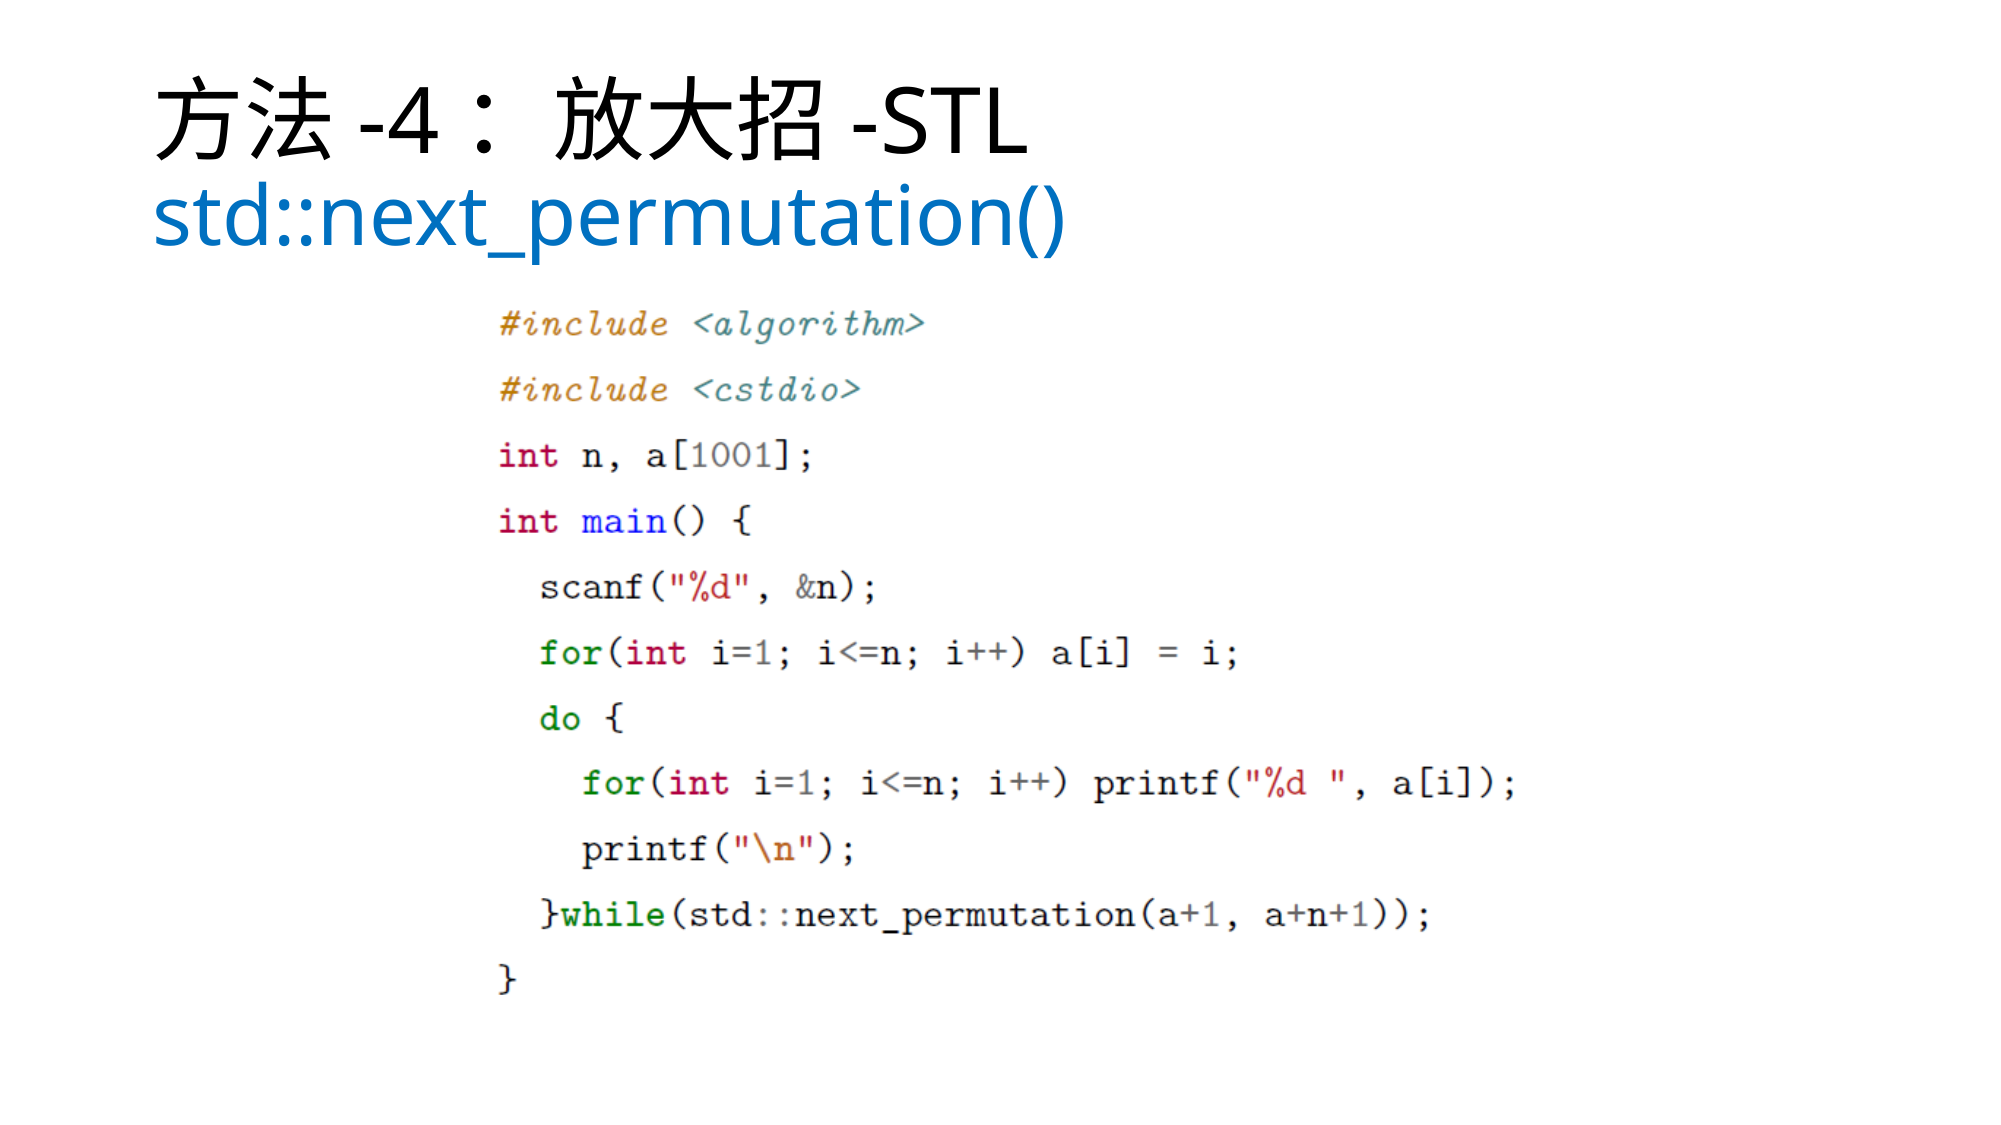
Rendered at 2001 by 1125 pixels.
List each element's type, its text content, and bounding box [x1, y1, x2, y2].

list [480, 299, 1520, 1014]
title 方法-4：放大招-STL std::next_permutation() [137, 59, 1863, 278]
